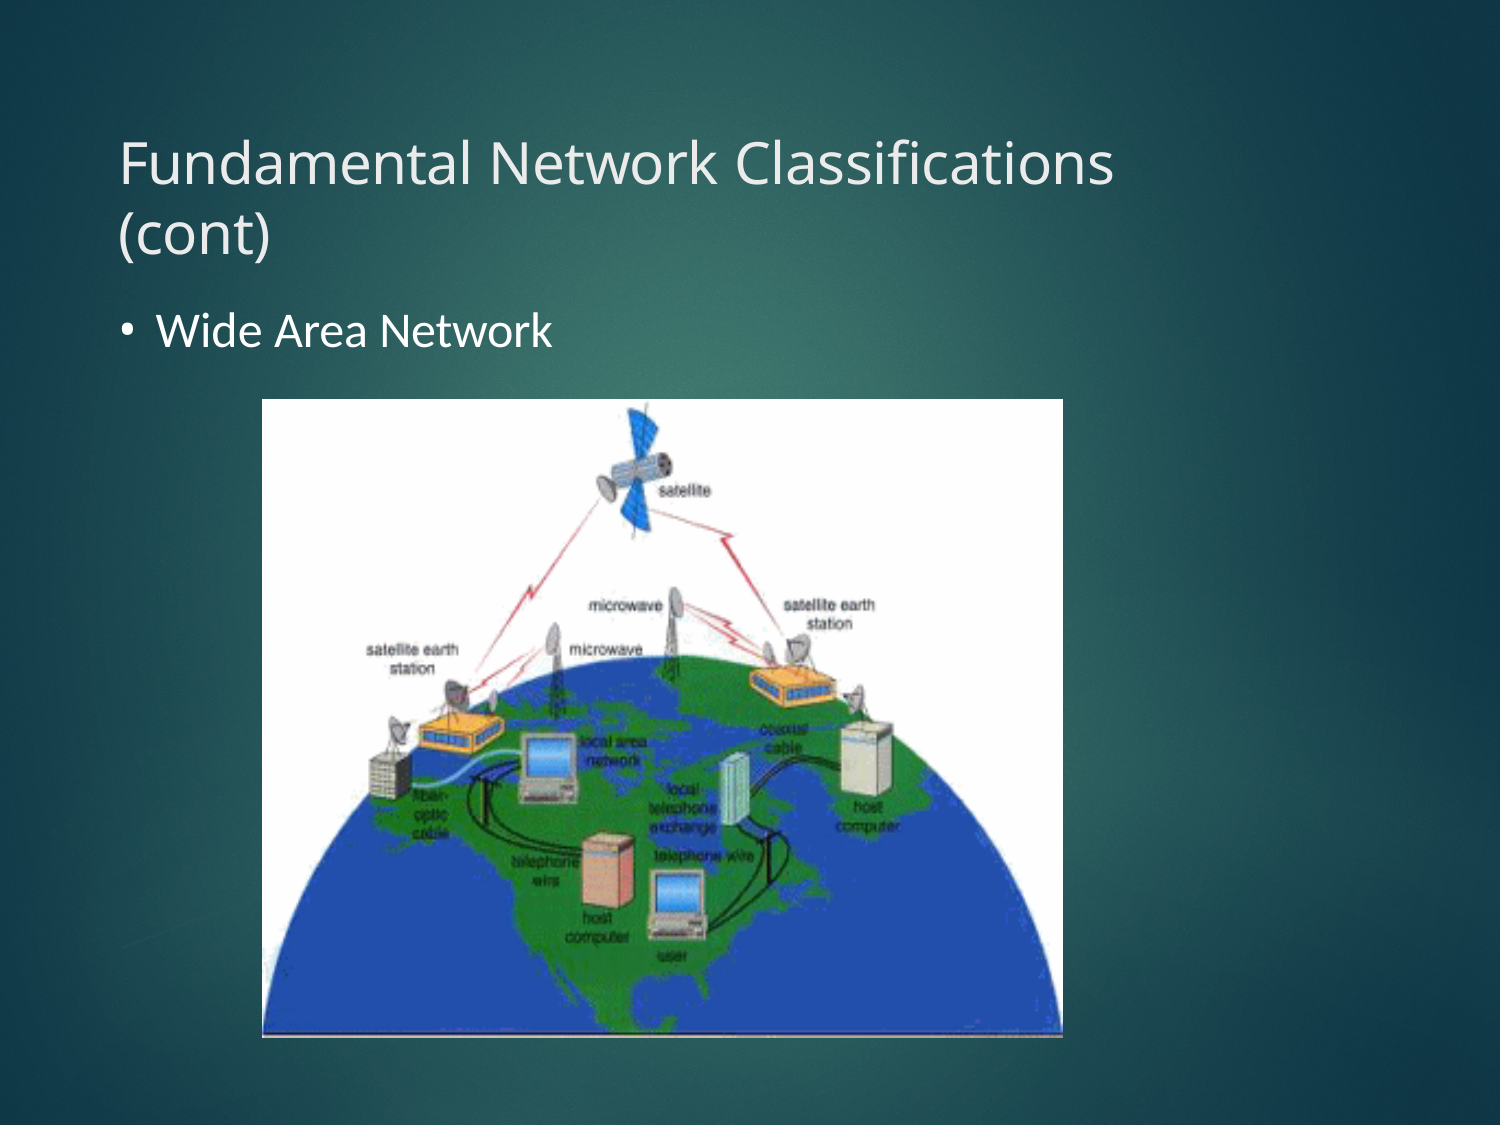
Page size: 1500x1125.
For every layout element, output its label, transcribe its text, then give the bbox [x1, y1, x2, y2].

text_box Wide Area Network [116, 295, 558, 358]
picture [262, 399, 1063, 1038]
title Fundamental Network Classifications (cont) [116, 124, 1118, 315]
